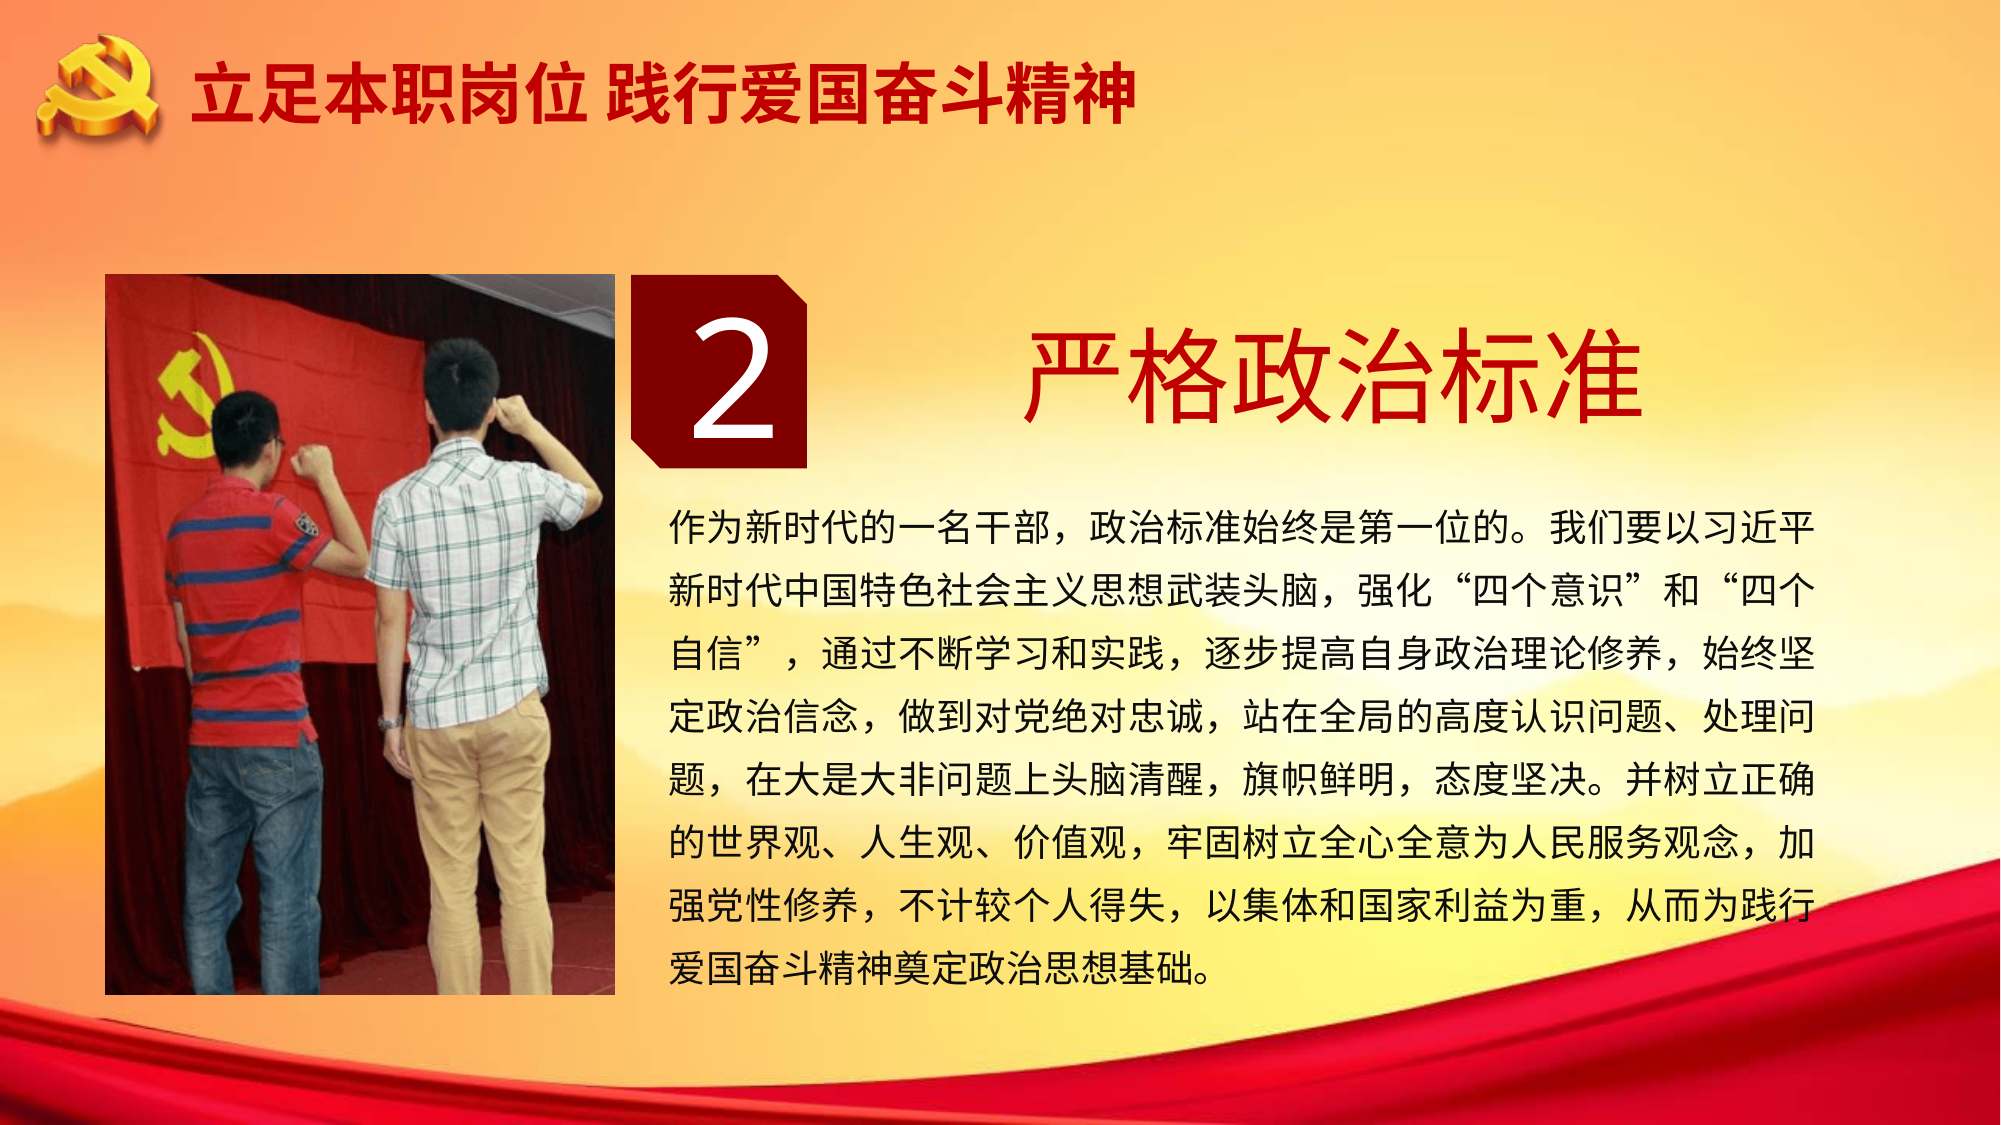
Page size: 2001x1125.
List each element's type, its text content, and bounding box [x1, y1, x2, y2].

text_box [630, 264, 807, 479]
text_box 严格政治标准 [1010, 305, 1659, 442]
picture [0, 0, 2001, 1125]
text_box 作为新时代的一名干部，政治标准始终是第一位的。我们要以习近平新时代中国特色社会主义思想武装头脑，强化“四个意识”和“四个自信”，通过不断学习和实践，逐步提高自身政治理论修养，始终坚定政治信念，做到对党绝对忠诚，站在全局的高度认识问题、处理问题，在大是大非问题上头脑清醒，旗帜鲜明，态度坚决。并树立正确的世界观、人生观、价值观，牢固树立全心全意为人民服务观念，加强党性修养，不计较个人得失，以集体和国家利益为重，从而为践行爱国奋斗精神奠定政治思想基础。 [653, 478, 1832, 998]
